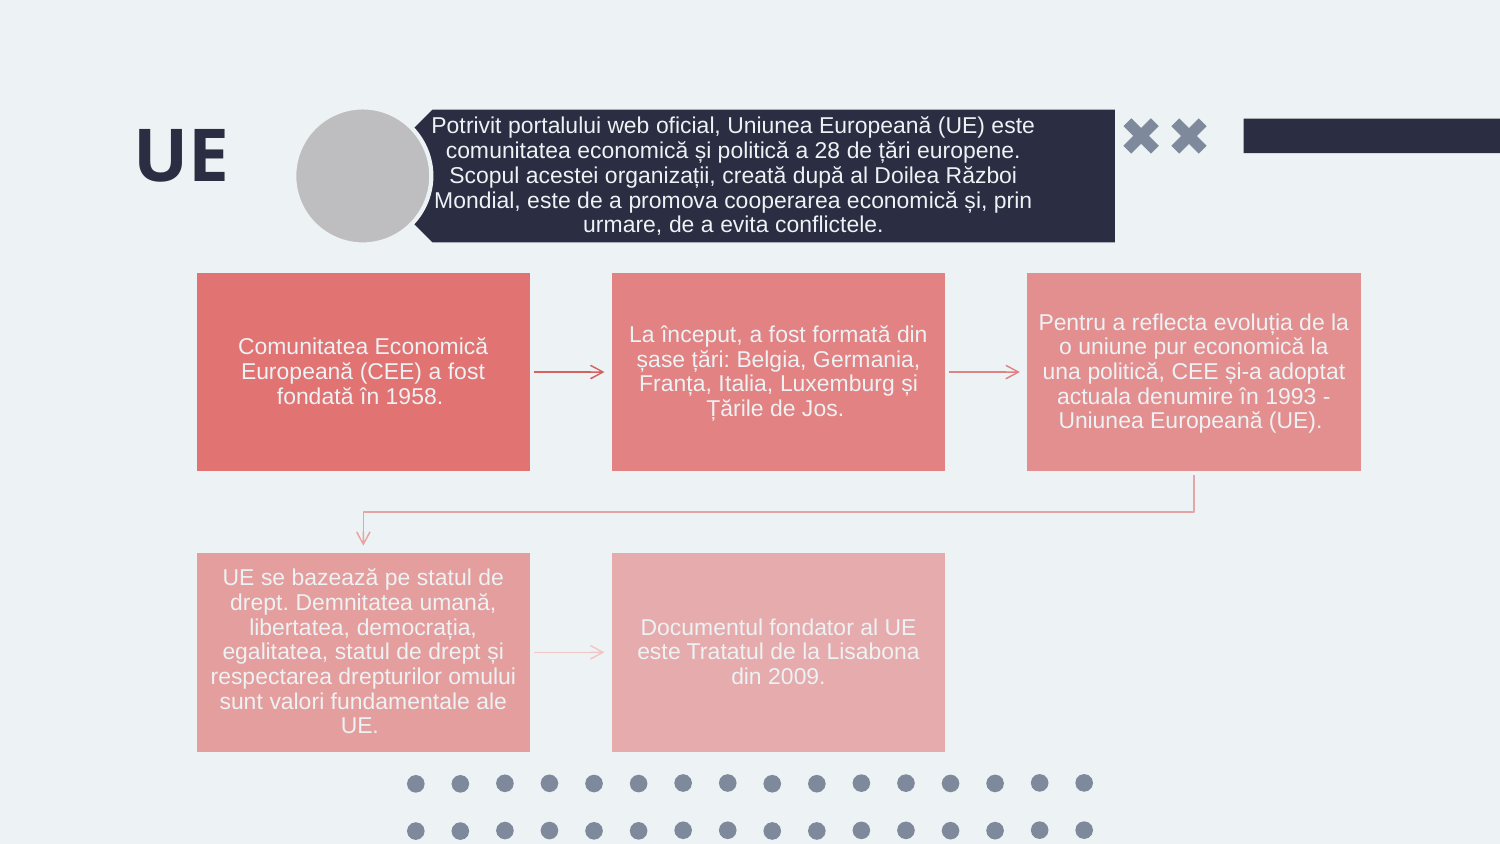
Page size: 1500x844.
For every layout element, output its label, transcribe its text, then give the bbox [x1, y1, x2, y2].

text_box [138, 107, 1274, 245]
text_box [193, 244, 1364, 781]
title UE [118, 93, 913, 188]
